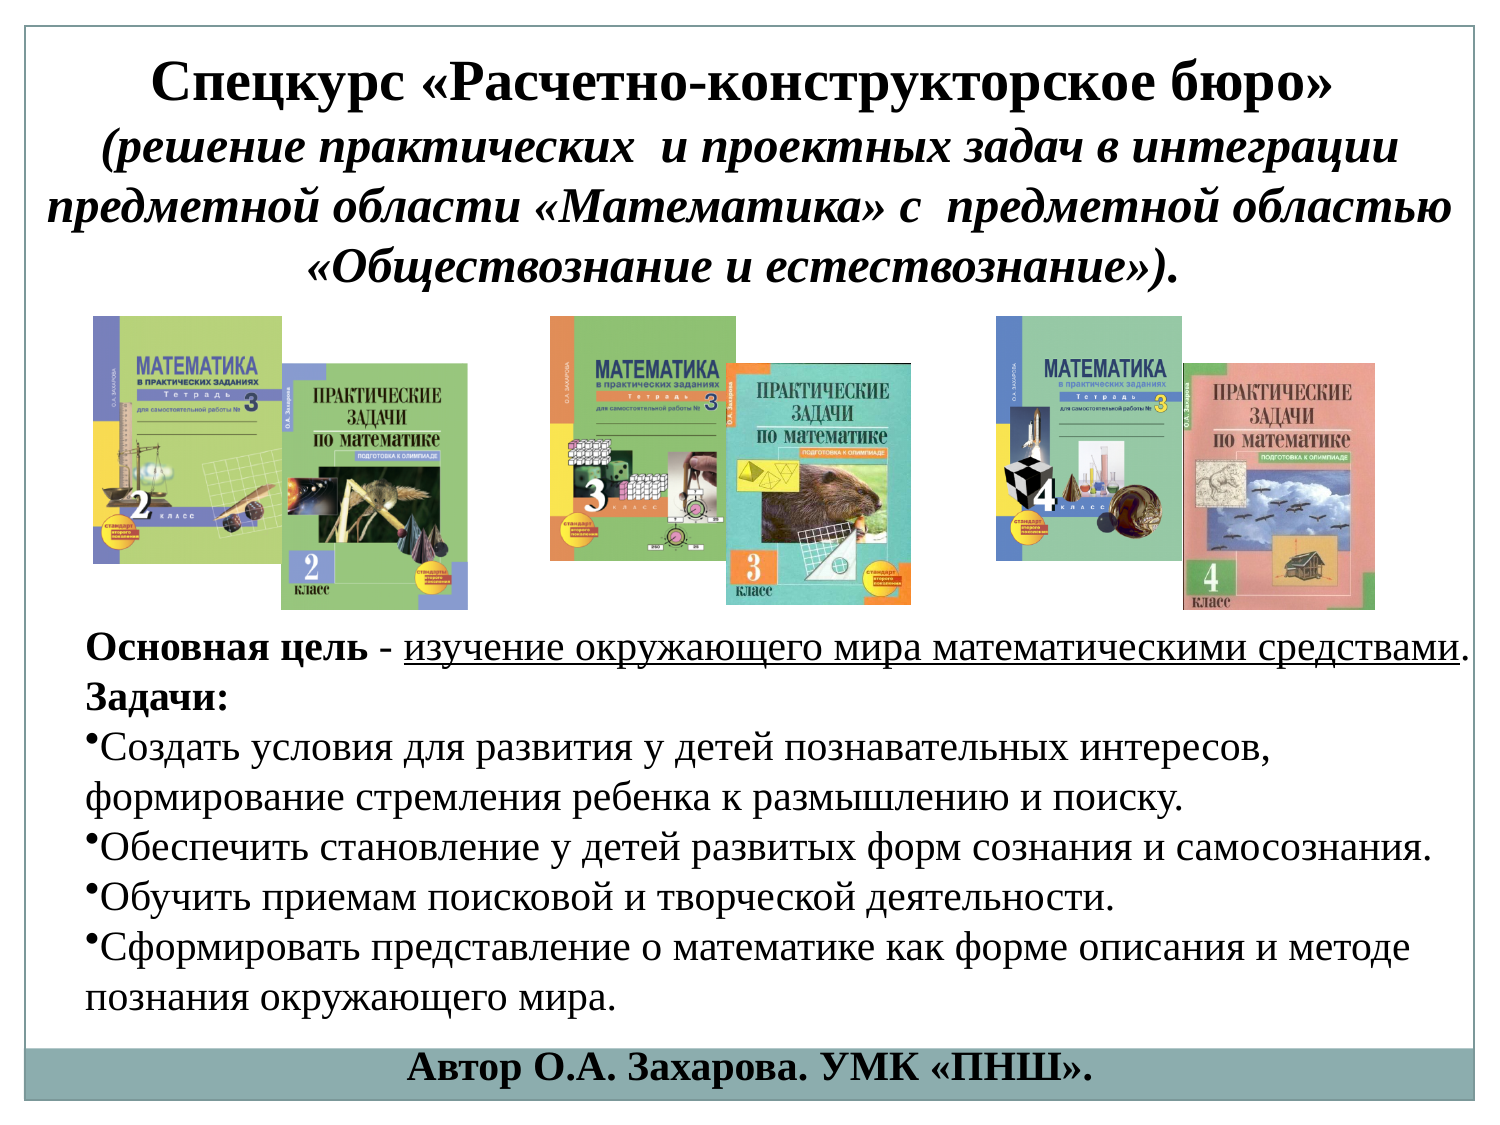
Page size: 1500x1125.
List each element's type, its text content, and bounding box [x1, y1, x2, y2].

text_box Автор О.А. Захарова. УМК «ПНШ». [0, 1031, 1500, 1097]
picture [93, 316, 468, 610]
text_box Основная цель - изучение окружающего мира математическими средствами. Задачи: Создать условия для развития у детей познавательных интересов, формирование стремления ребенка к размышлению и поиску. Обеспечить становление у детей развитых форм сознания и самосознания. Обучить приемам поисковой и творческой деятельности. Сформировать представление о математике как форме описания и методе познания окружающего мира. [70, 611, 1500, 1027]
picture [550, 316, 911, 605]
text_box Спецкурс «Расчетно-конструкторское бюро» (решение практических и проектных задач в интеграции предметной области «Математика» с предметной областью «Обществознание и естествознание»). [0, 35, 1500, 283]
picture [995, 316, 1375, 610]
